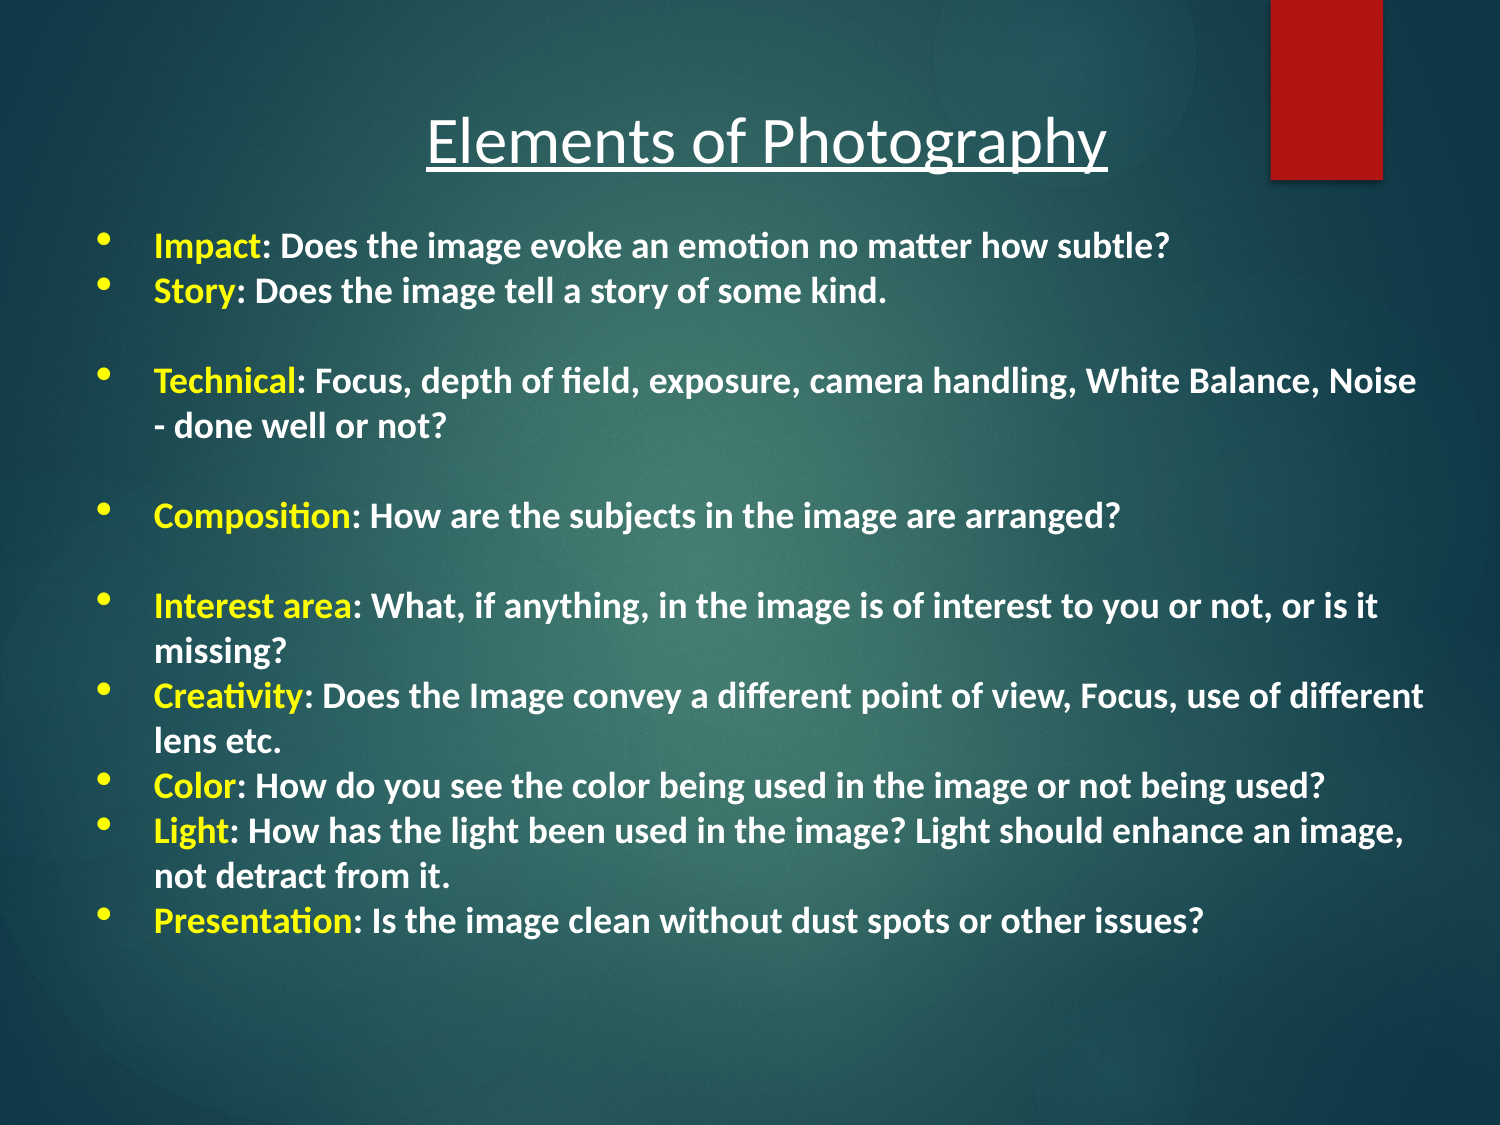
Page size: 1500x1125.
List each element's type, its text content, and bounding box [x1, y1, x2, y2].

text_box Elements of Photography Impact: Does the image evoke an emotion no matter how subtle? Story: Does the image tell a story of some kind. Technical: Focus, depth of field, exposure, camera handling, White Balance, Noise - done well or not? Composition: How are the subjects in the image are arranged? Interest area: What, if anything, in the image is of interest to you or not, or is it missing? Creativity: Does the Image convey a different point of view, Focus, use of different lens etc. Color: How do you see the color being used in the image or not being used? Light: How has the light been used in the image? Light should enhance an image, not detract from it. Presentation: Is the image clean without dust spots or other issues? [82, 89, 1452, 949]
